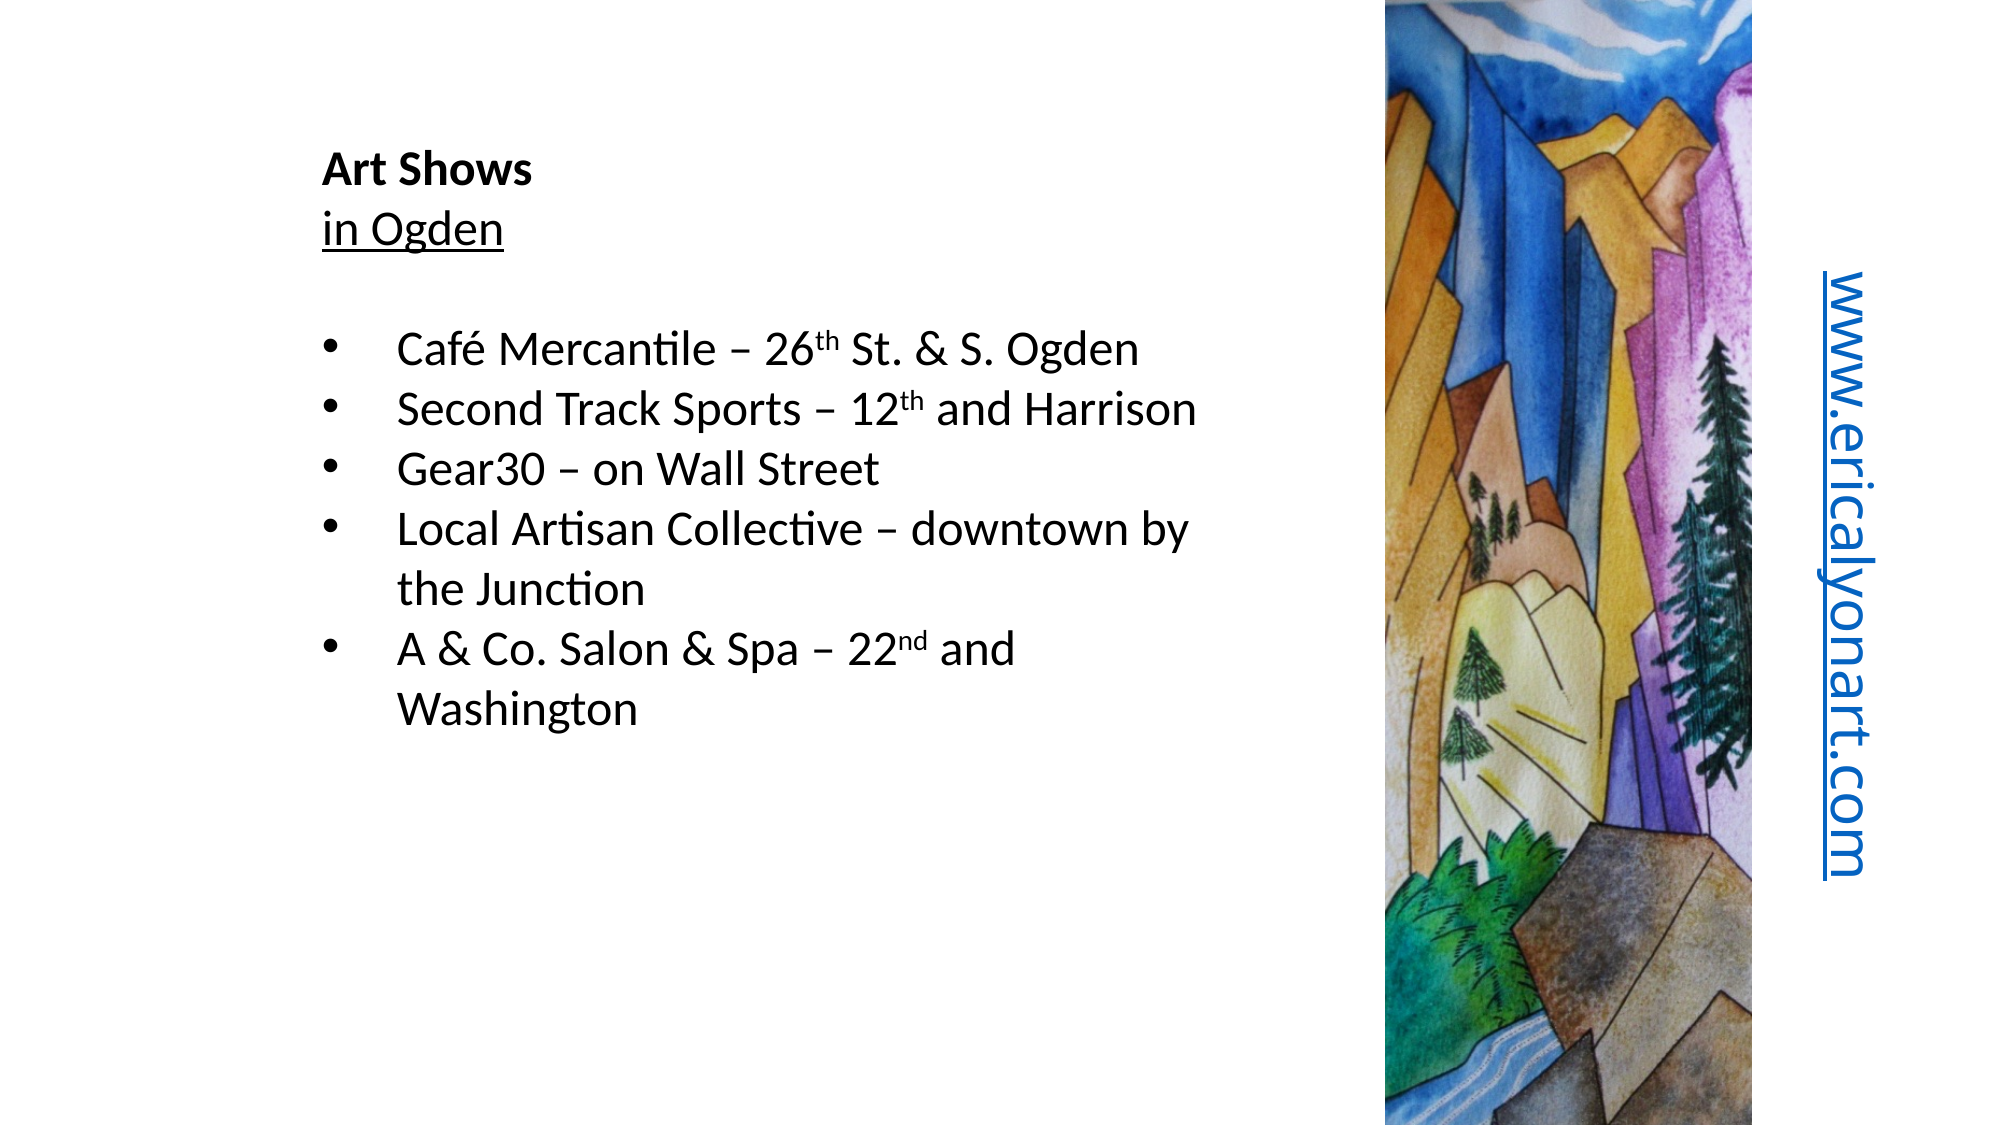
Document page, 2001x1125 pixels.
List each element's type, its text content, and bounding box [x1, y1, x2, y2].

text_box Art Shows in Ogden Café Mercantile – 26th St. & S. Ogden Second Track Sports – 12th and Harrison Gear30 – on Wall Street Local Artisan Collective – downtown by the Junction A & Co. Salon & Spa – 22nd and Washington [315, 68, 1231, 742]
title www.ericalyonart.com [1775, 256, 1931, 1104]
picture [1385, 0, 1752, 1125]
